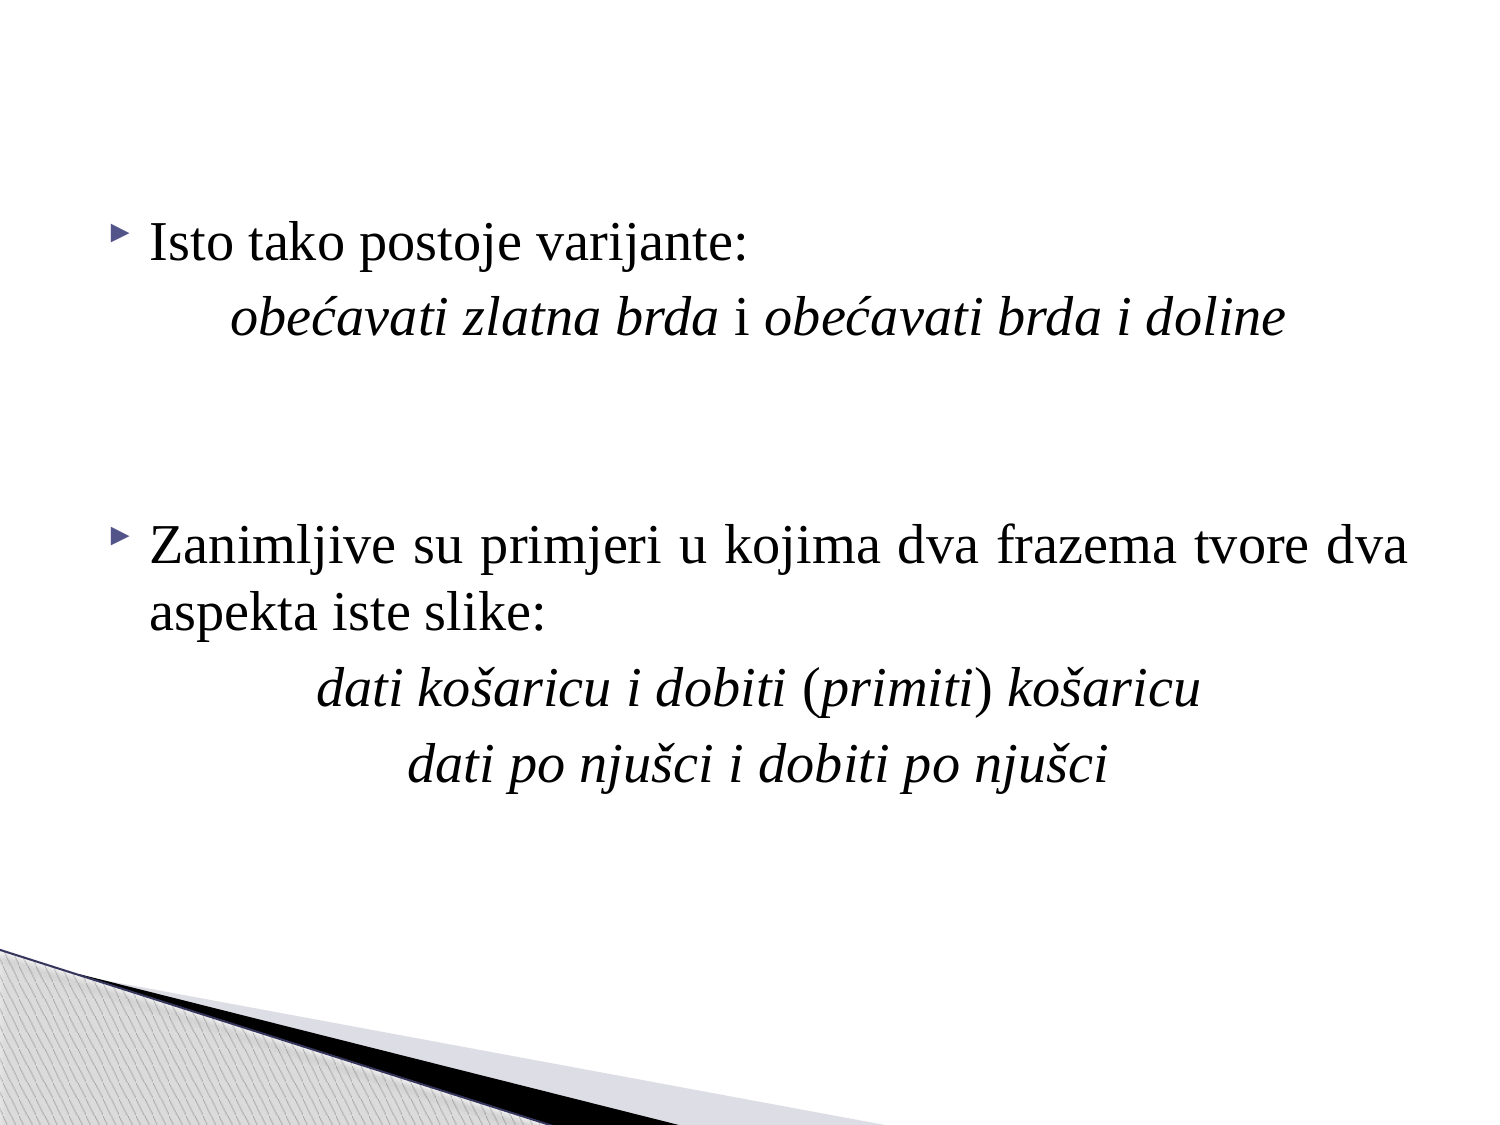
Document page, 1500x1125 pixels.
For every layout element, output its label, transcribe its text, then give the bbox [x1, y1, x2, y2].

list Isto tako postoje varijante: obećavati zlatna brda i obećavati brda i doline Zanimljive su primjeri u kojima dva frazema tvore dva aspekta iste slike: dati košaricu i dobiti (primiti) košaricu dati po njušci i dobiti po njušci [75, 196, 1425, 986]
